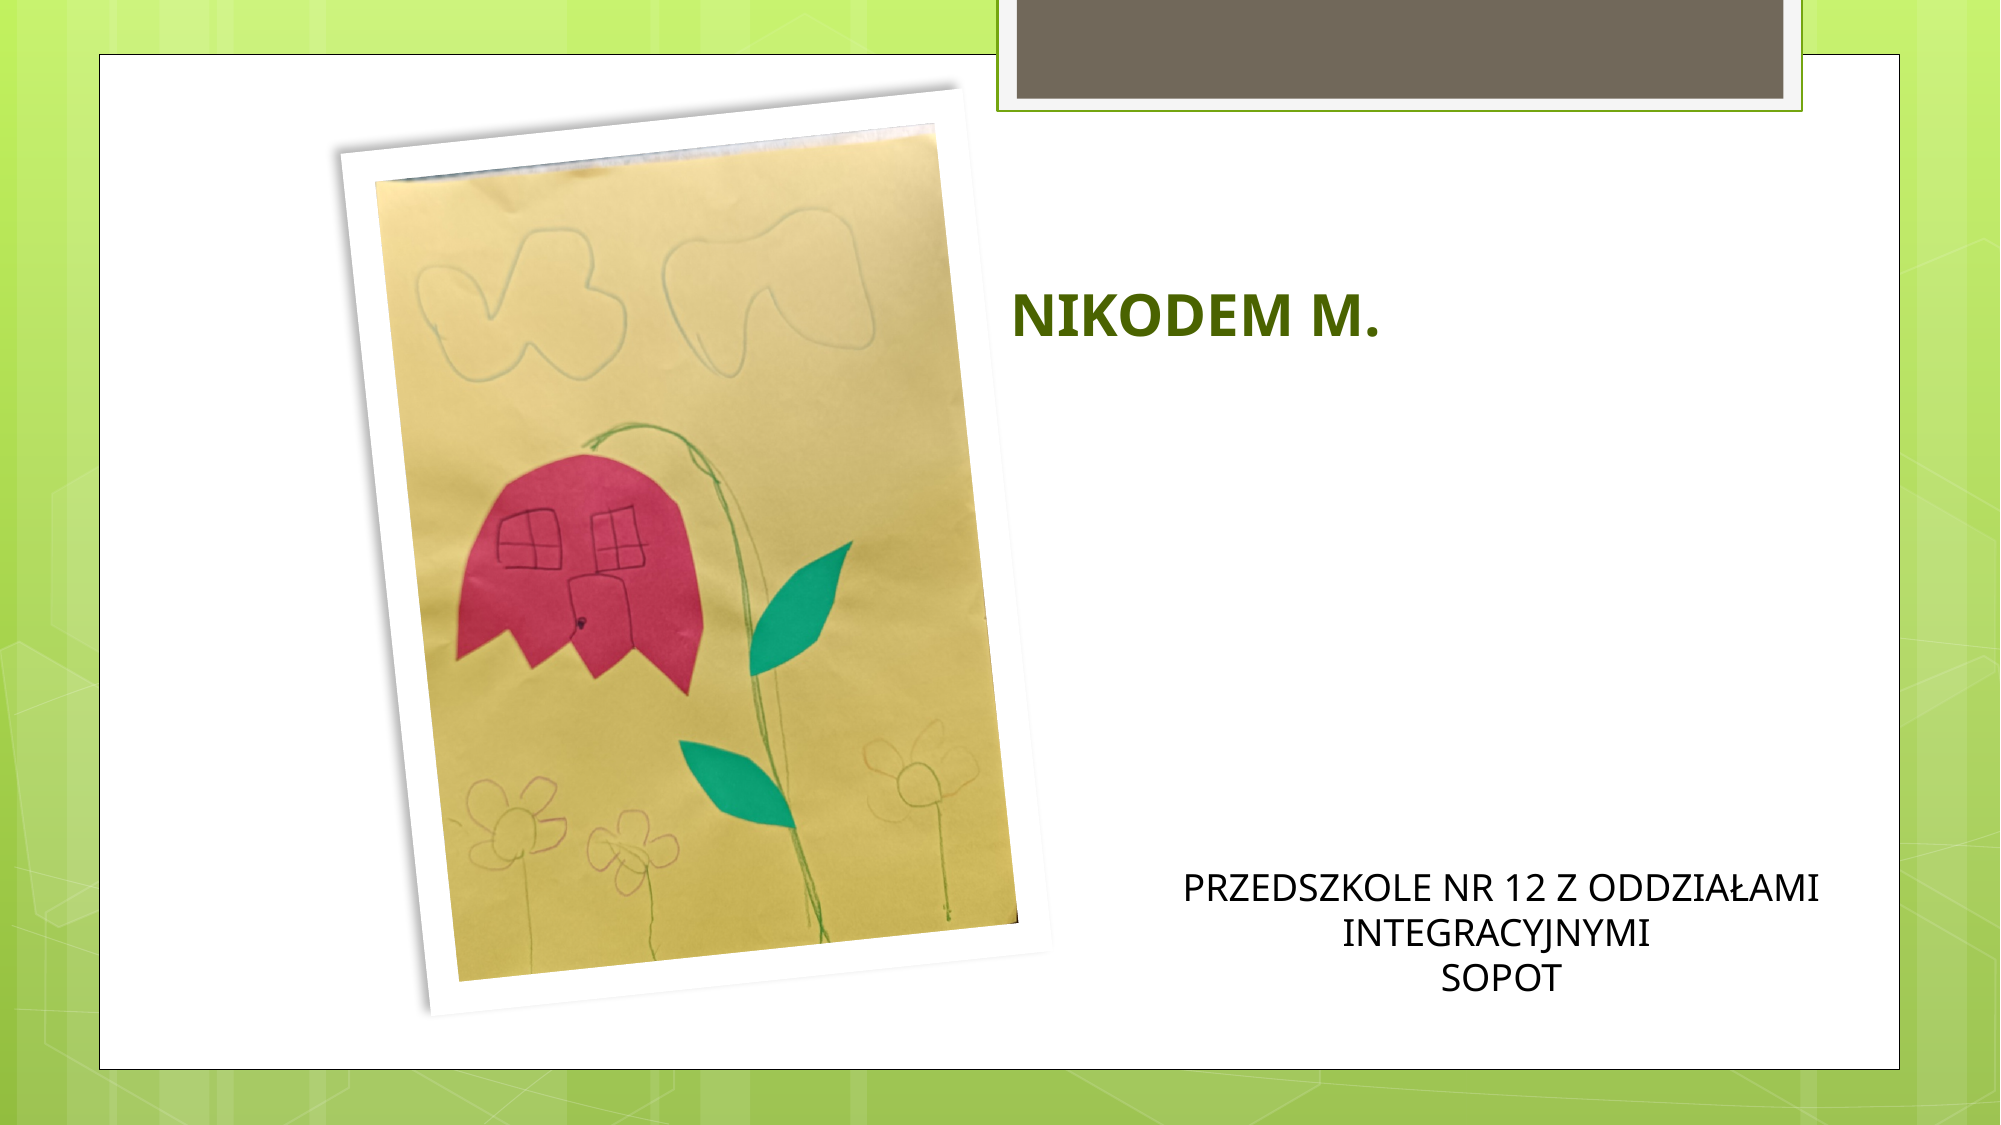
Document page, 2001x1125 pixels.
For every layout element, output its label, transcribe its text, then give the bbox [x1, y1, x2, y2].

text_box NIKODEM M. [995, 270, 1730, 355]
text_box PRZEDSZKOLE NR 12 Z ODDZIAŁAMI INTEGRACYJNYMI SOPOT [1117, 856, 1886, 1051]
picture [376, 124, 1018, 981]
